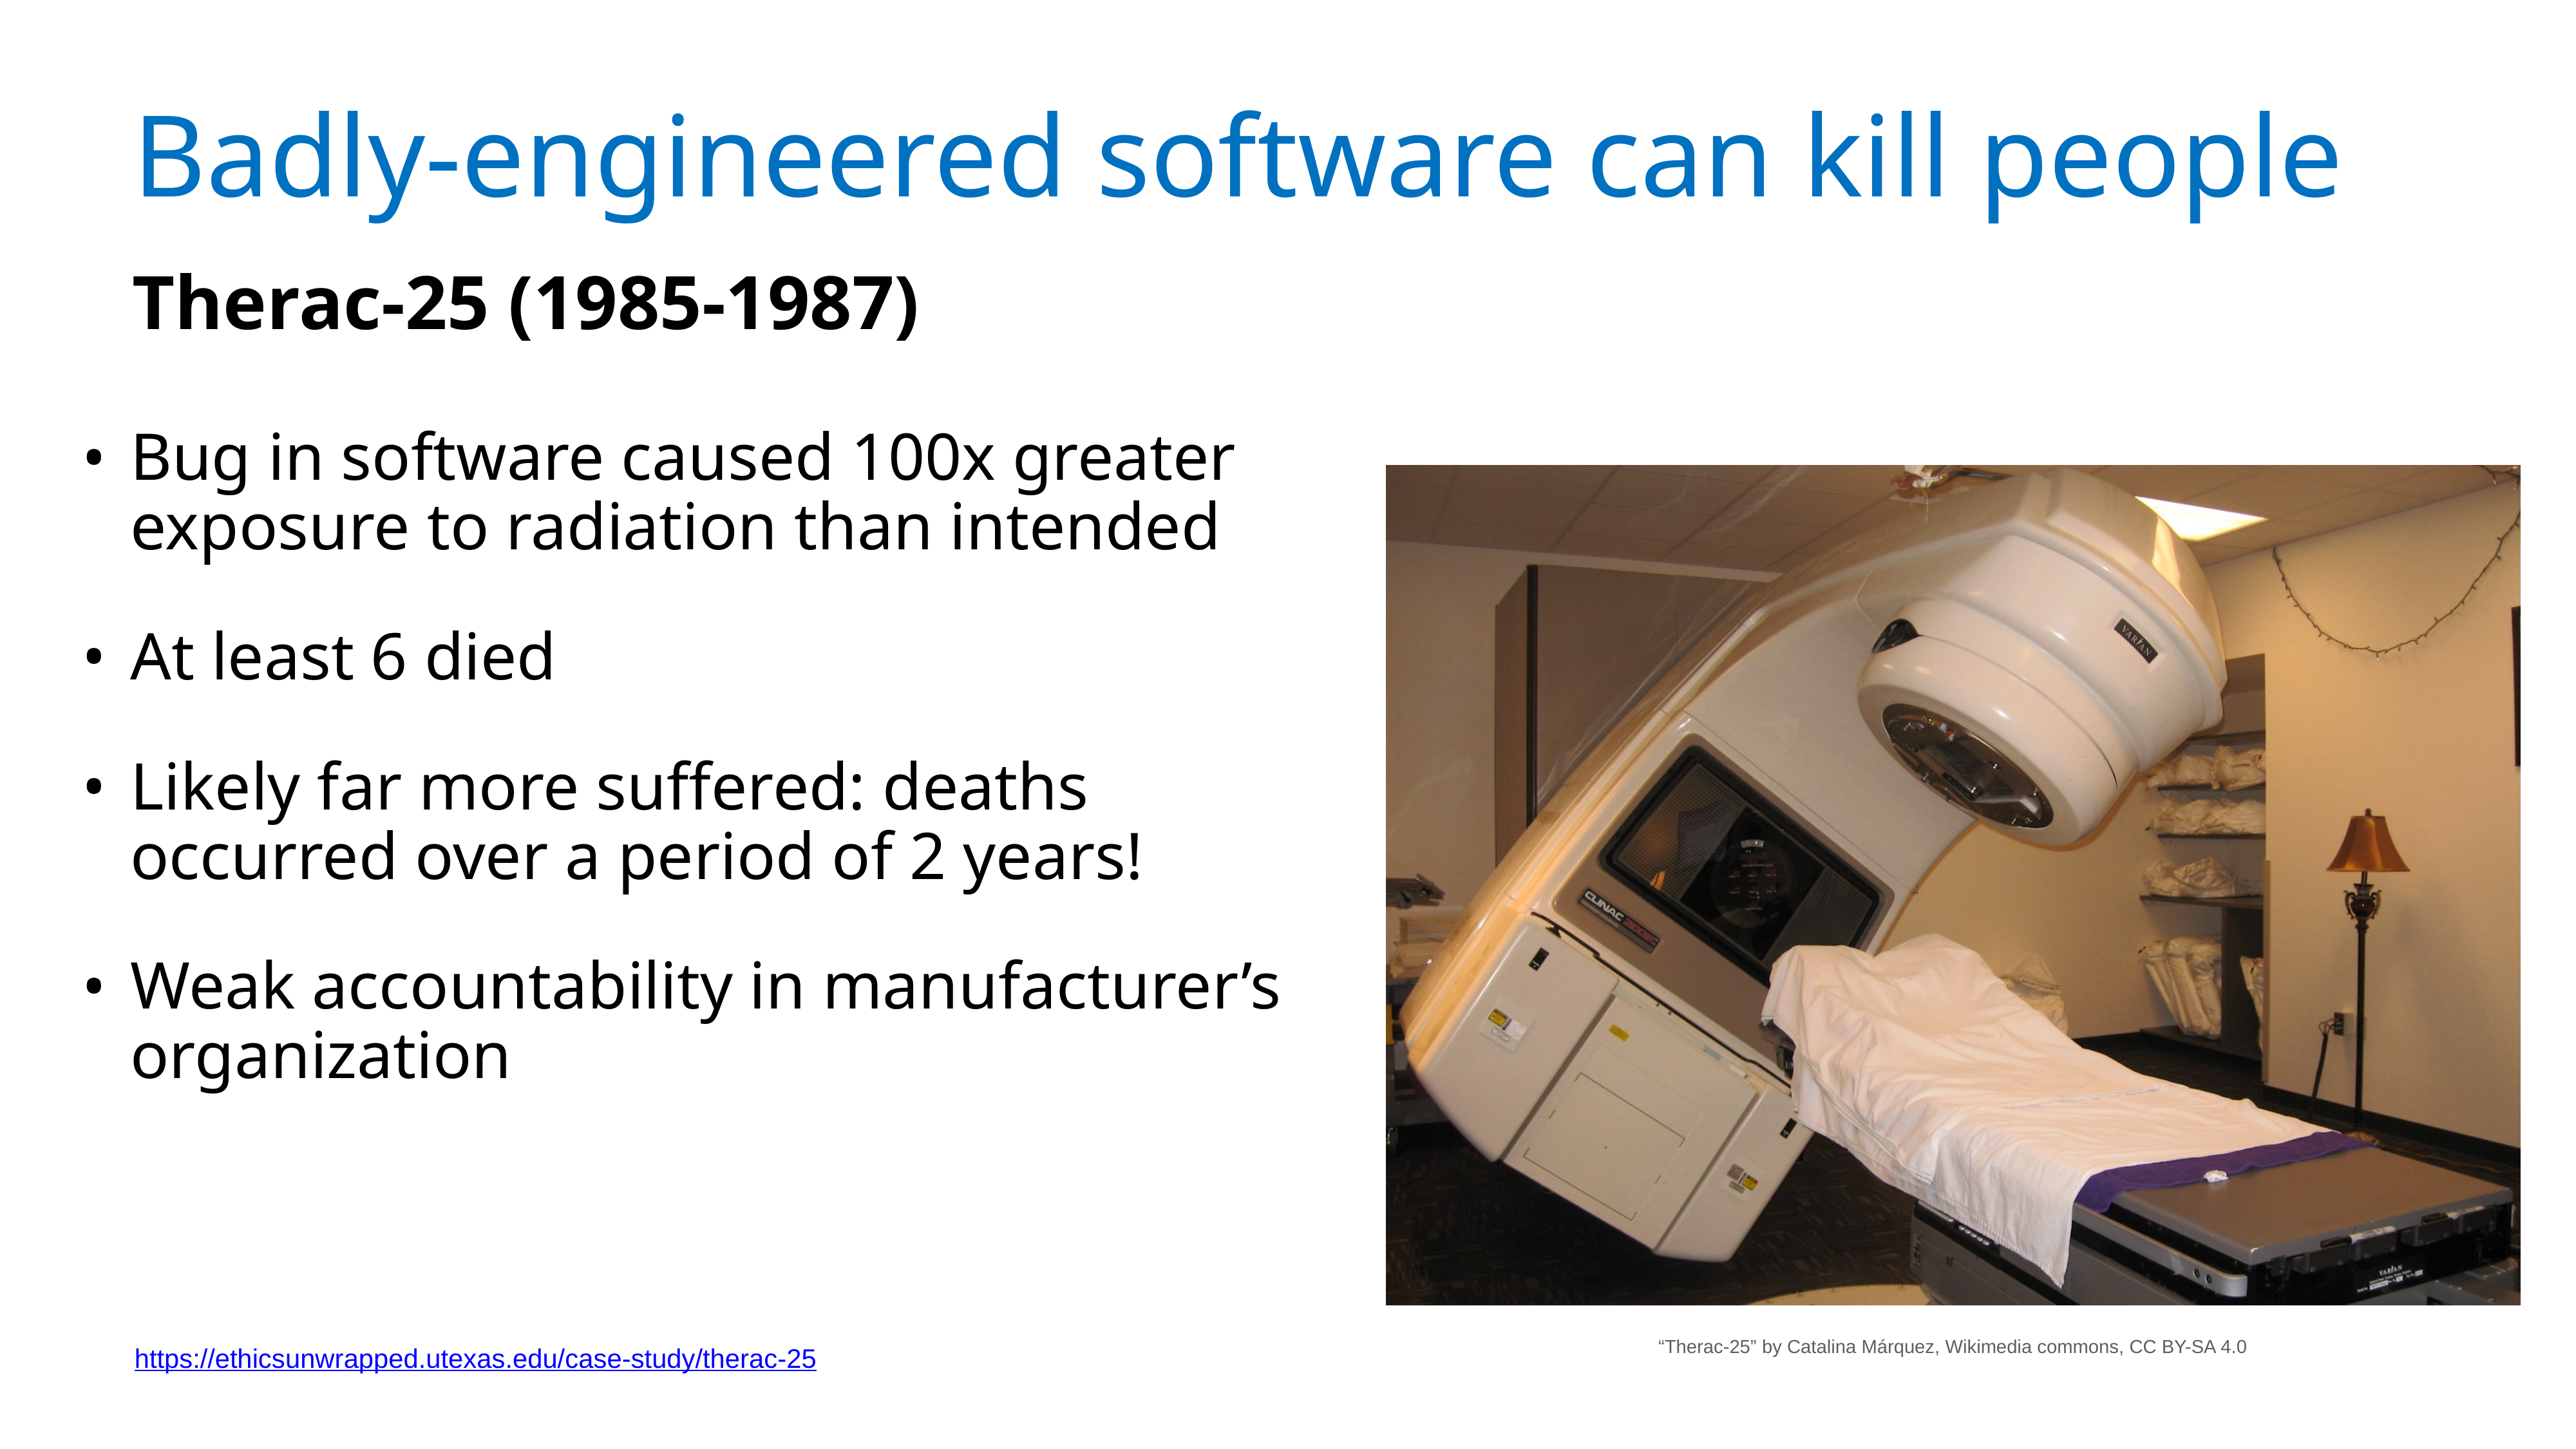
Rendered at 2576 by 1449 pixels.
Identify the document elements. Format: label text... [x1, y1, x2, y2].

title Badly-engineered software can kill people [127, 0, 2576, 411]
text_box https://ethicsunwrapped.utexas.edu/case-study/therac-25 [129, 1336, 822, 1379]
list Therac-25 (1985-1987) [127, 250, 2449, 350]
list Bug in software caused 100x greater exposure to radiation than intended At least 6 died Likely far more suffered: deaths occurred over a period of 2 years! Weak accountability in manufacturer’s organization [76, 419, 1326, 1293]
picture [1386, 464, 2521, 1305]
text_box “Therac-25” by Catalina Márquez, Wikimedia commons, CC BY-SA 4.0 [1653, 1329, 2253, 1363]
